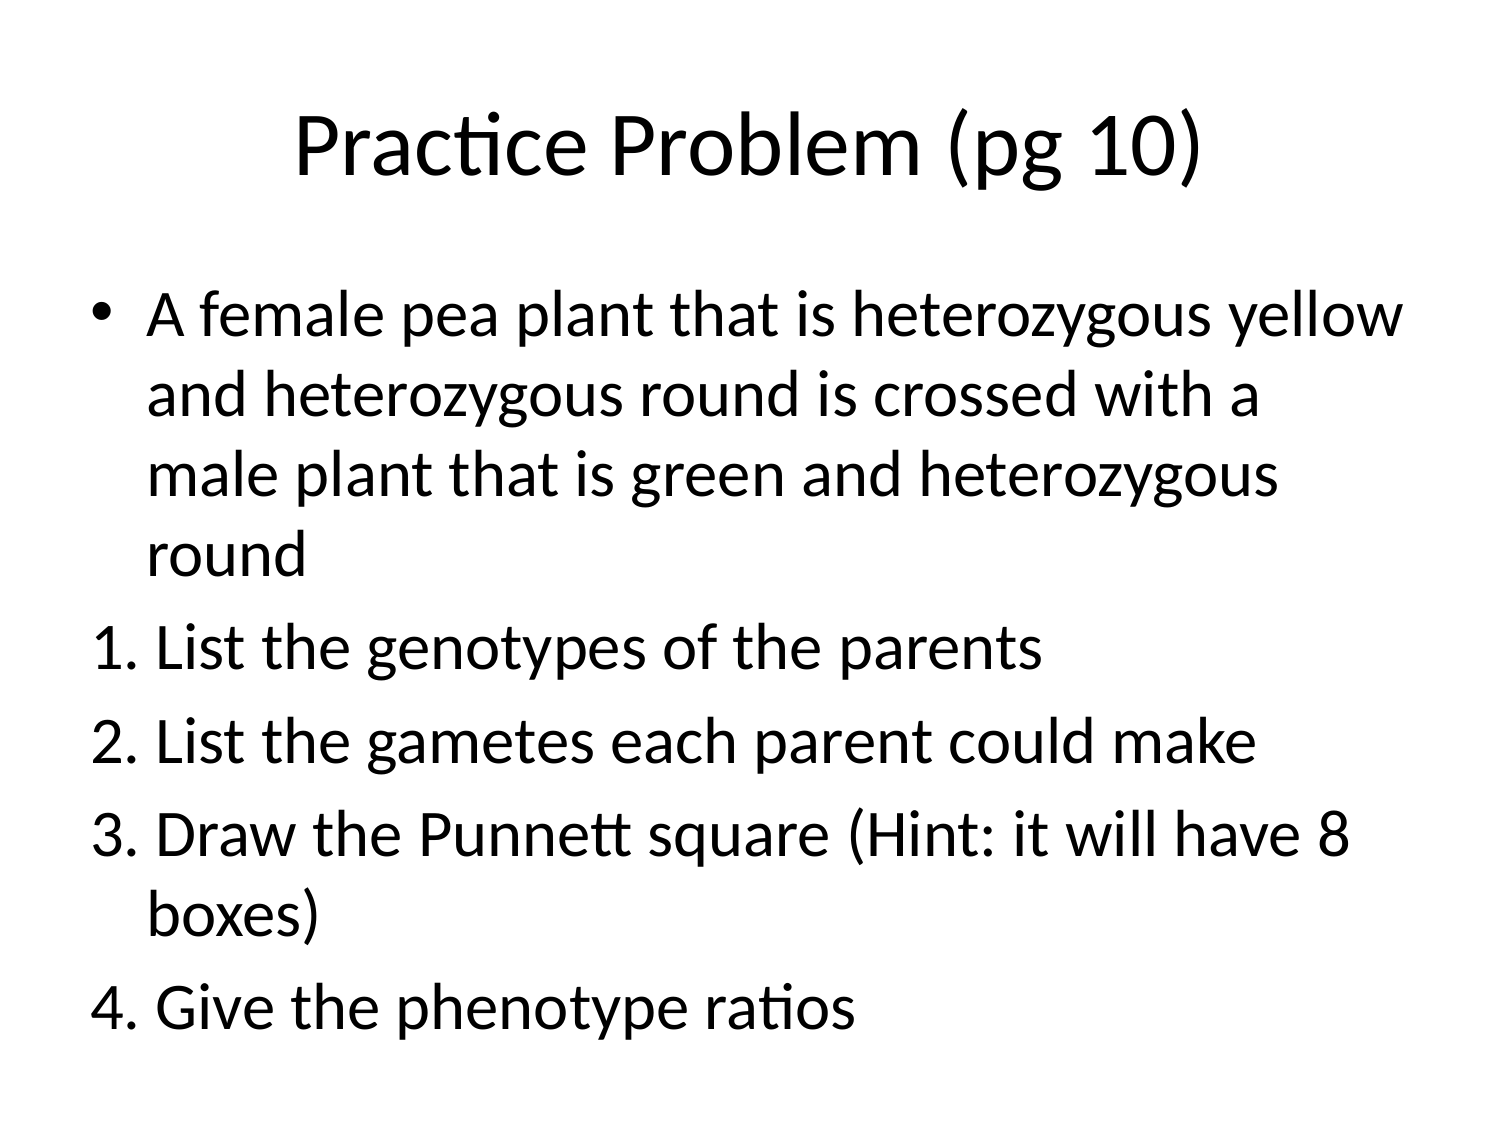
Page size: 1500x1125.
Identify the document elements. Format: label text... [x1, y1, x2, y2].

list A female pea plant that is heterozygous yellow and heterozygous round is crossed with a male plant that is green and heterozygous round 1. List the genotypes of the parents 2. List the gametes each parent could make 3. Draw the Punnett square (Hint: it will have 8 boxes) 4. Give the phenotype ratios [75, 262, 1425, 1005]
title Practice Problem (pg 10) [75, 45, 1425, 233]
